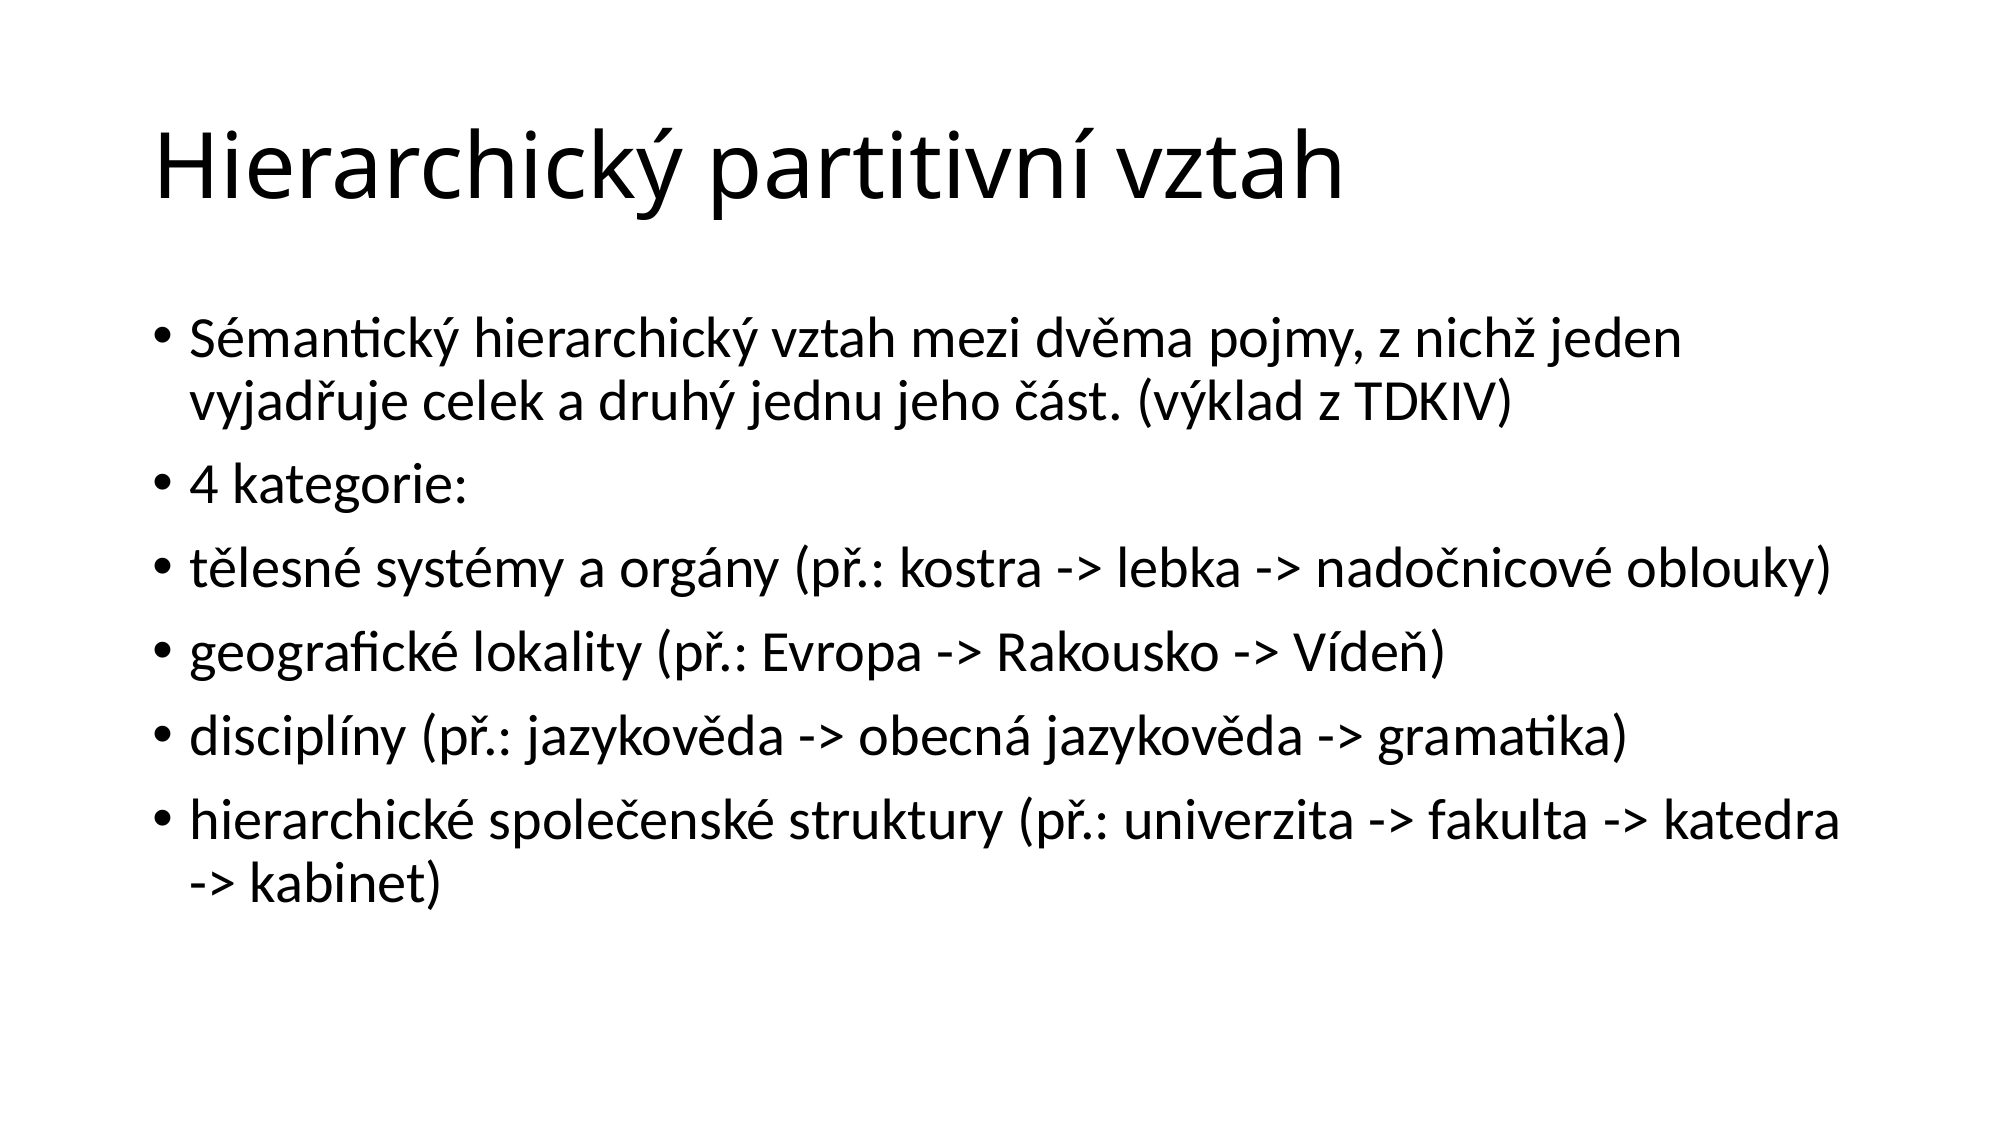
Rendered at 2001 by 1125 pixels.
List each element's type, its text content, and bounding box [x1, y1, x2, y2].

title Hierarchický partitivní vztah [137, 59, 1863, 278]
list Sémantický hierarchický vztah mezi dvěma pojmy, z nichž jeden vyjadřuje celek a druhý jednu jeho část. (výklad z TDKIV) 4 kategorie: tělesné systémy a orgány (př.: kostra -> lebka -> nadočnicové oblouky) geografické lokality (př.: Evropa -> Rakousko -> Vídeň) disciplíny (př.: jazykověda -> obecná jazykověda -> gramatika) hierarchické společenské struktury (př.: univerzita -> fakulta -> katedra -> kabinet) [137, 299, 1863, 1014]
